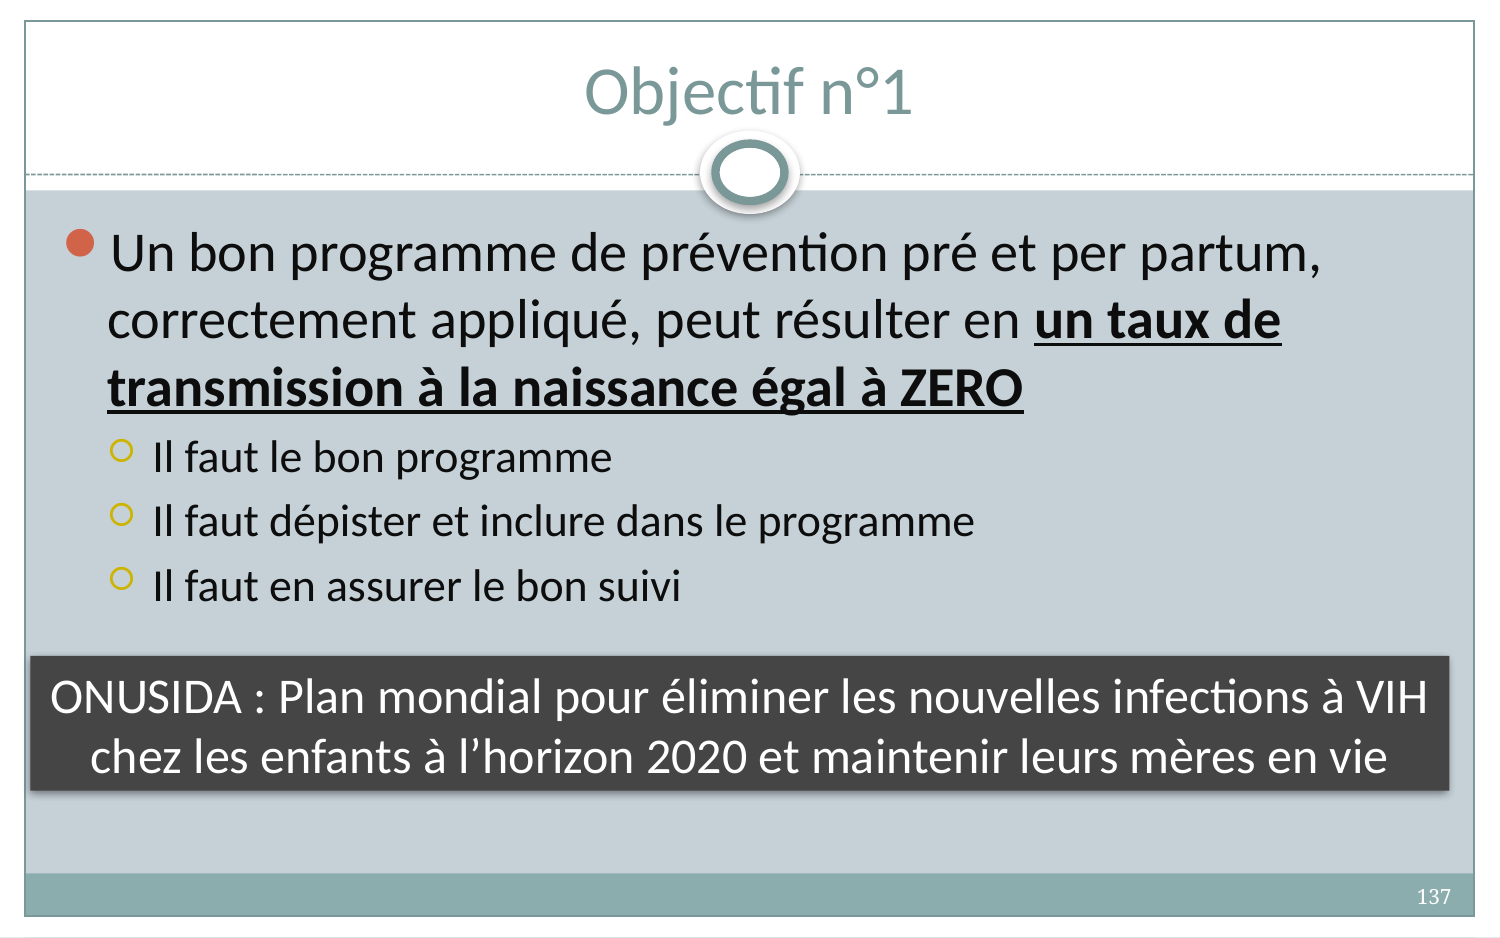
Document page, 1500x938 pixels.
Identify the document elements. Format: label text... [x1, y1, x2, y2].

title Objectif n°1 [49, 31, 1450, 135]
list Un bon programme de prévention pré et per partum, correctement appliqué, peut résulter en un taux de transmission à la naissance égal à ZERO Il faut le bon programme Il faut dépister et inclure dans le programme Il faut en assurer le bon suivi [49, 208, 1445, 653]
text_box ONUSIDA : Plan mondial pour éliminer les nouvelles infections à VIH chez les enfants à l’horizon 2020 et maintenir leurs mères en vie [30, 655, 1450, 791]
